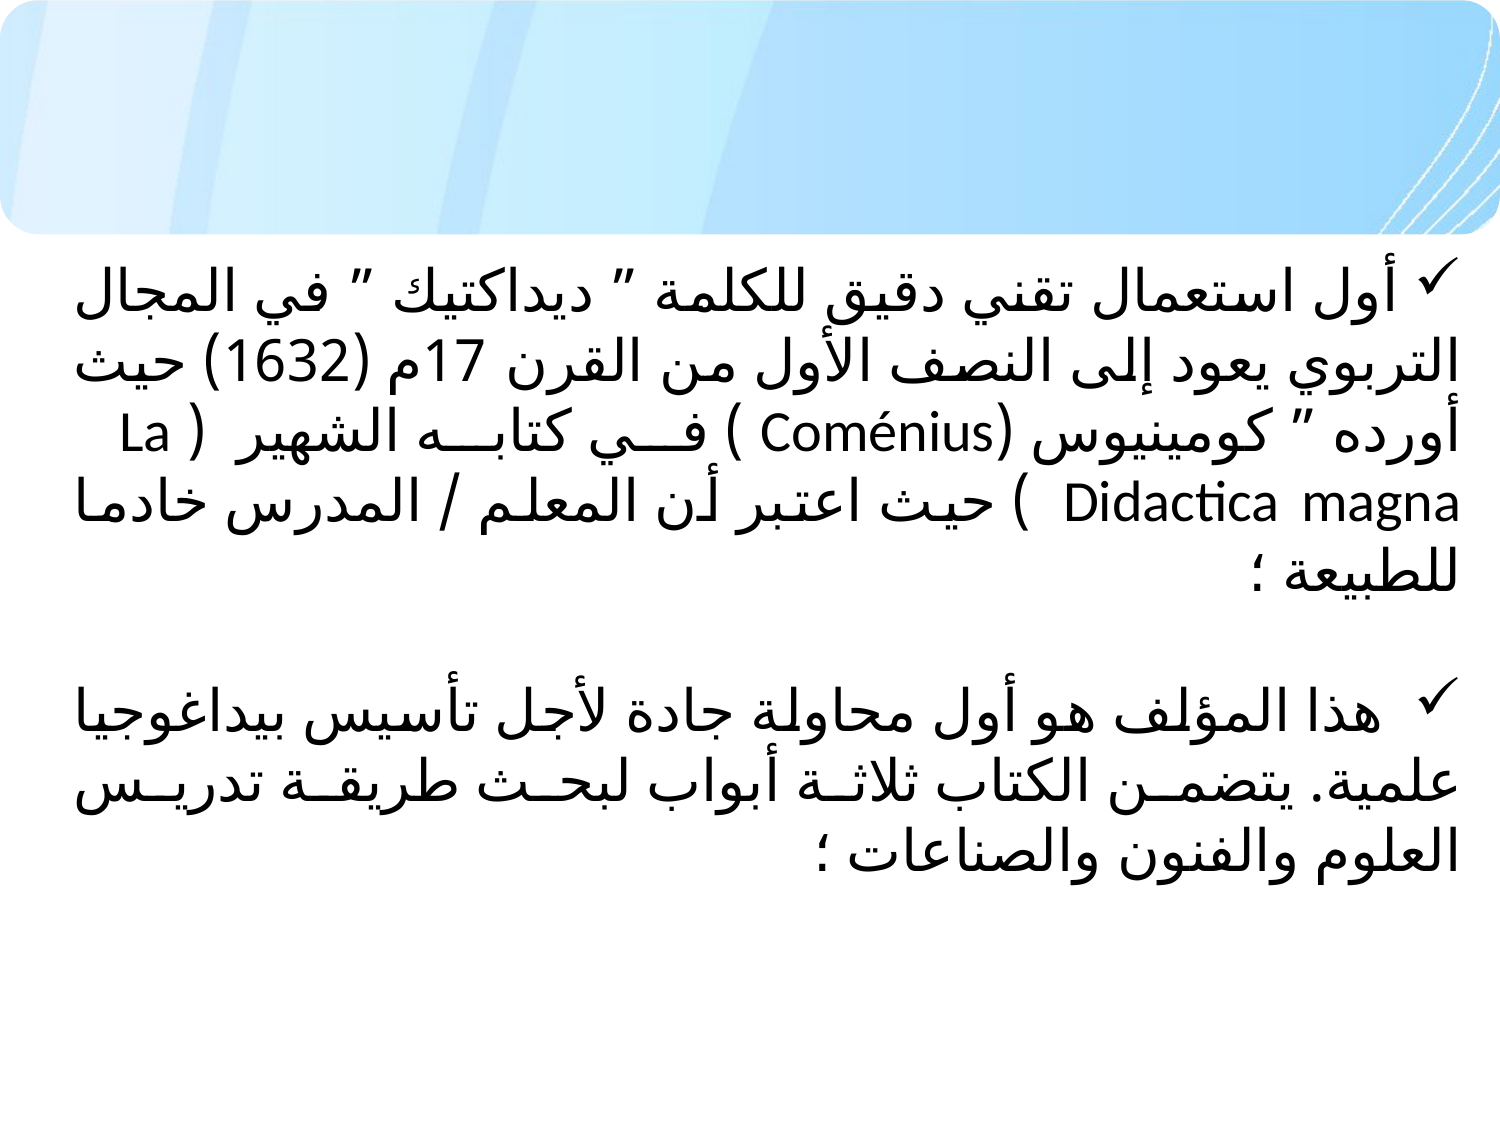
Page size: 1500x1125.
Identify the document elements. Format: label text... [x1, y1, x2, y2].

text_box أول استعمال تقني دقيق للكلمة ” ديداكتيك ” في المجال التربوي يعود إلى النصف الأول من القرن 17م (1632) حيث أورده ” كومينيوس (Coménius ) في كتابه الشهير ( La Didactica magna ) حيث اعتبر أن المعلم / المدرس خادما للطبيعة ؛ هذا المؤلف هو أول محاولة جادة لأجل تأسيس بيداغوجيا علمية. يتضمن الكتاب ثلاثة أبواب لبحث طريقة تدريس العلوم والفنون والصناعات ؛ [58, 246, 1477, 891]
picture [0, 0, 1500, 235]
